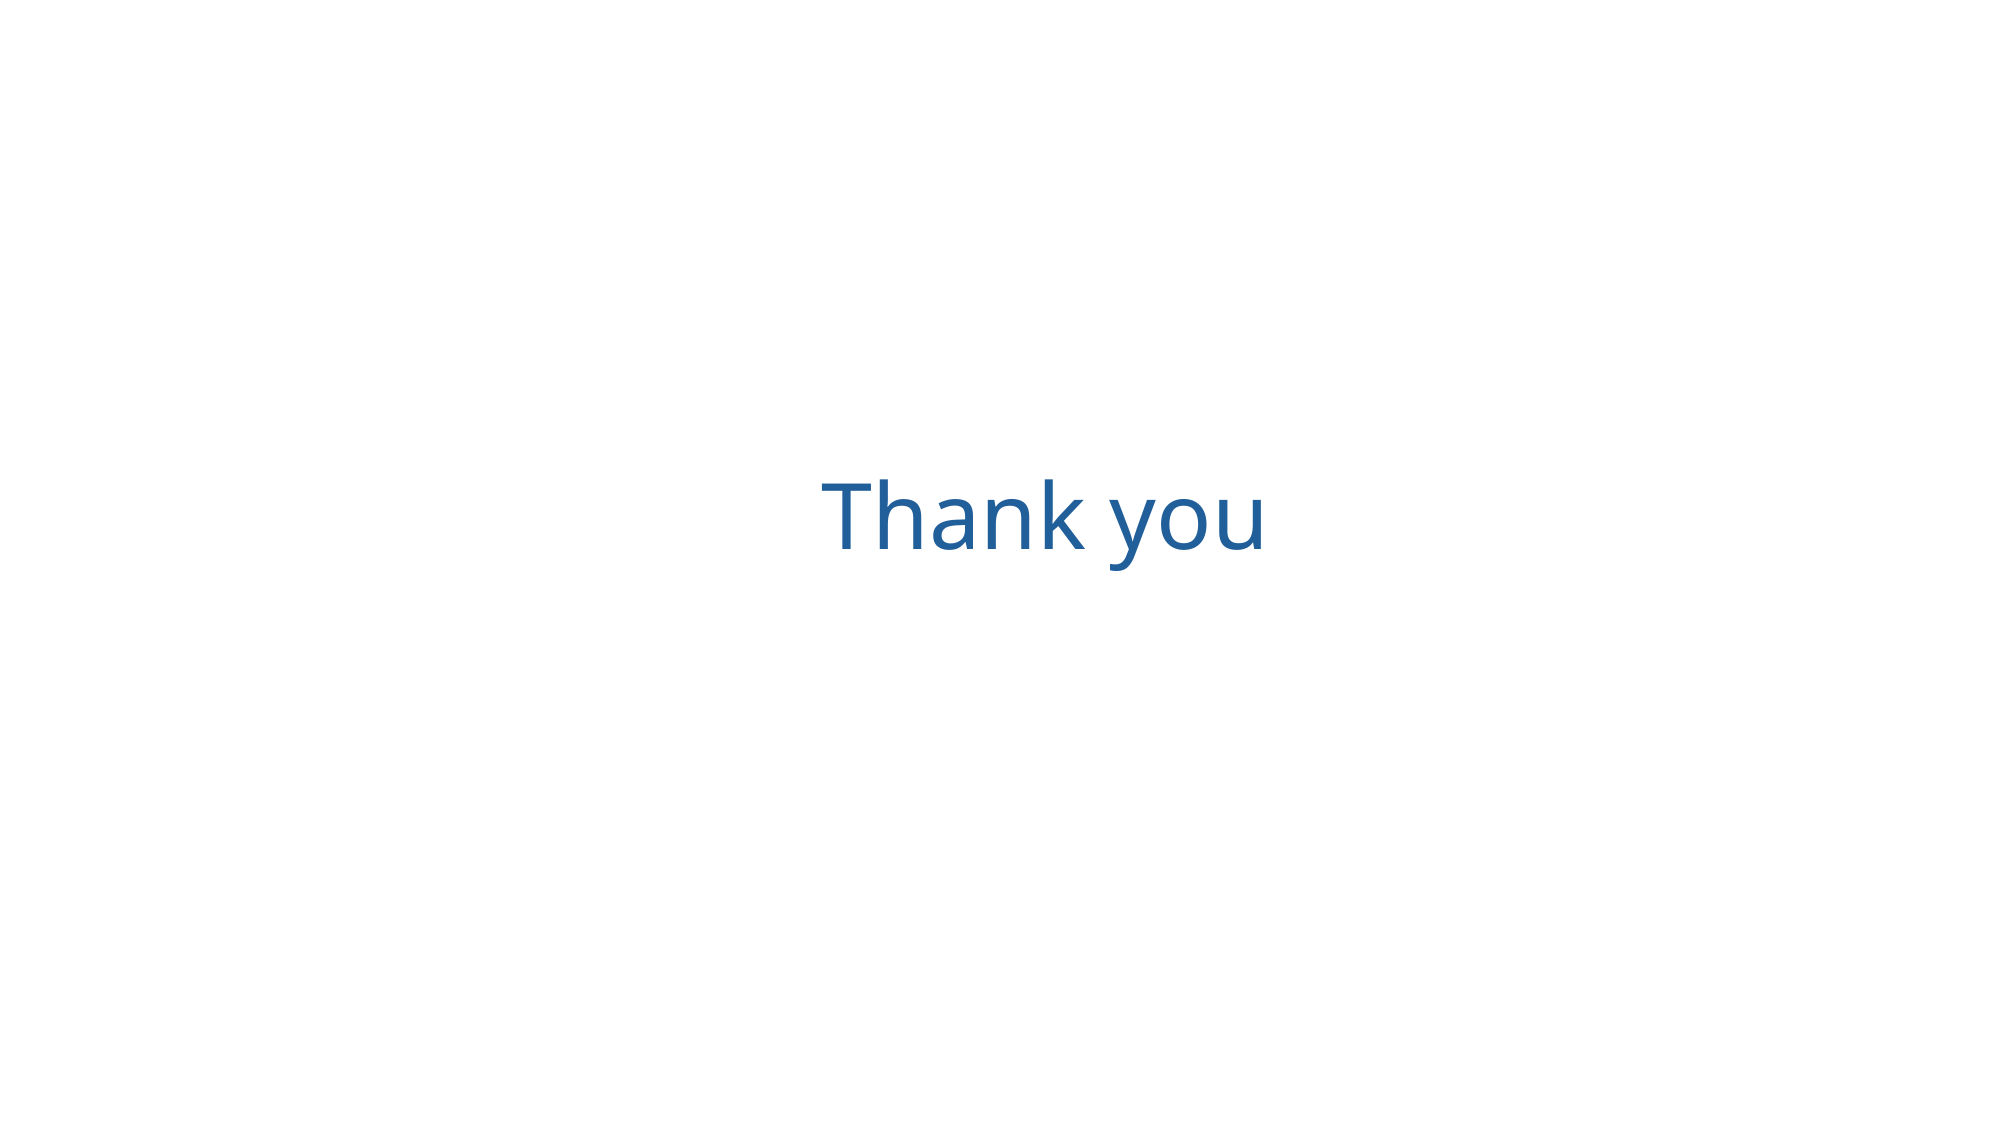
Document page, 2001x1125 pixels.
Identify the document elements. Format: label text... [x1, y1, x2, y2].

title Thank you [182, 410, 1908, 629]
